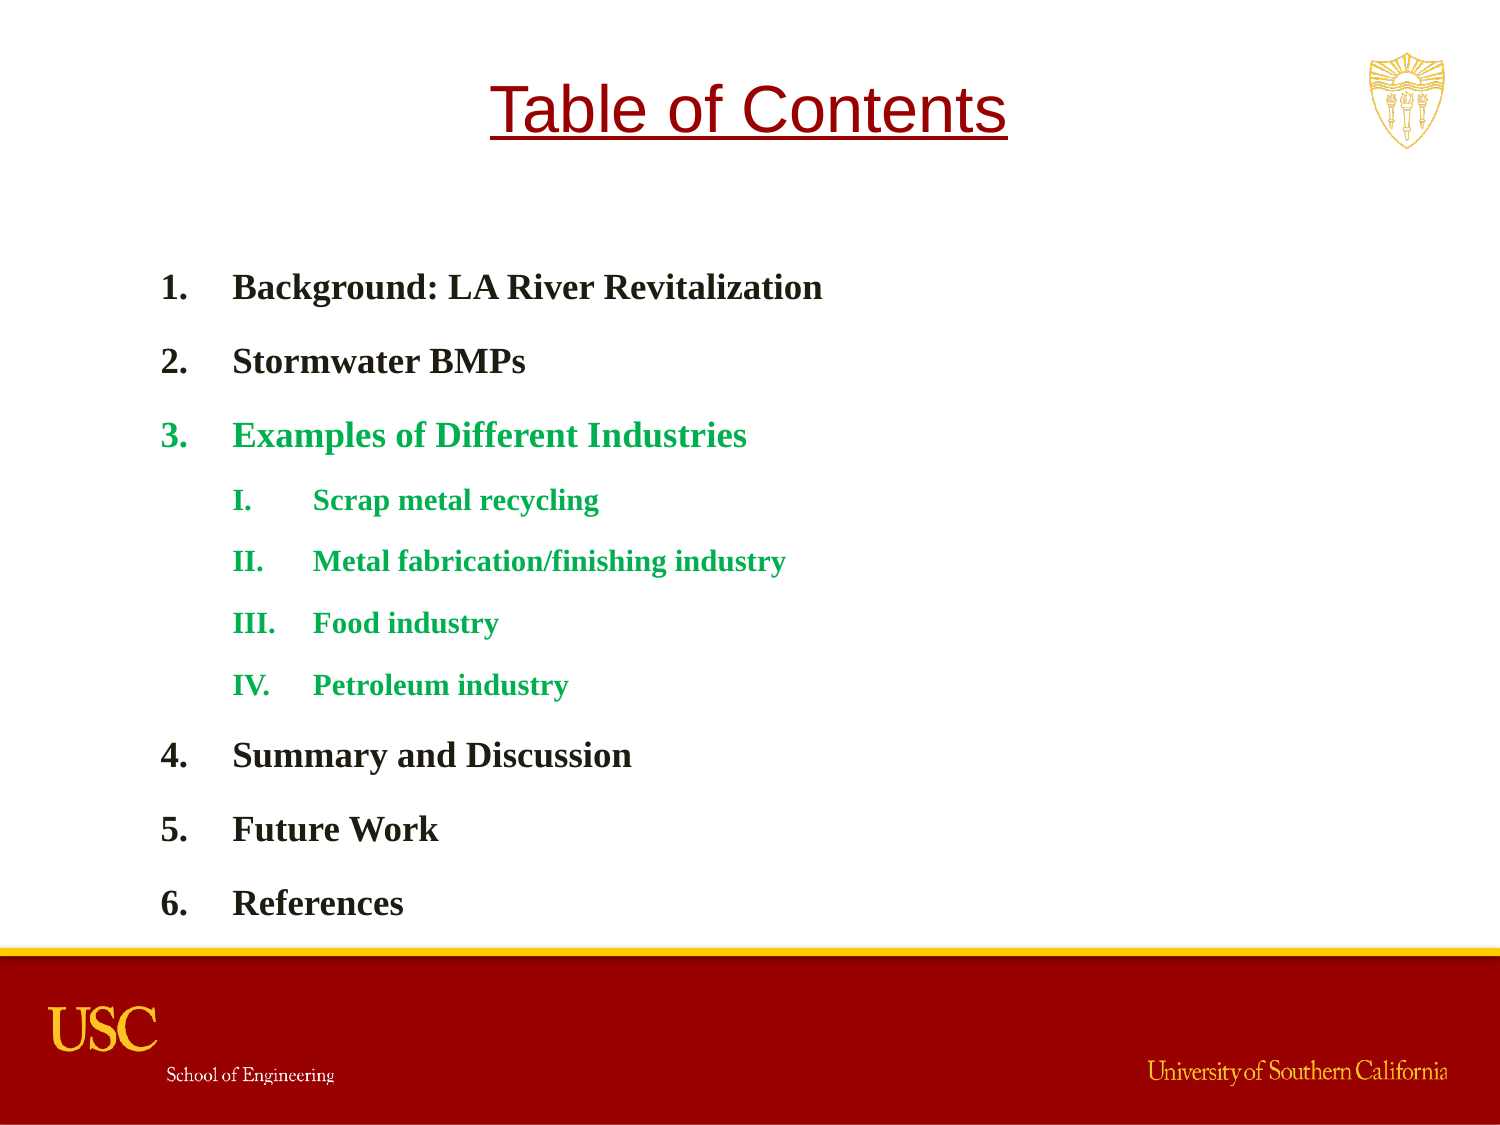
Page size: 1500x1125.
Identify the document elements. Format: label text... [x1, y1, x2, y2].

text_box Table of Contents [0, 57, 1498, 155]
text_box Background: LA River Revitalization Stormwater BMPs Examples of Different Industries Scrap metal recycling Metal fabrication/finishing industry Food industry Petroleum industry Summary and Discussion Future Work References [2, 233, 1500, 937]
